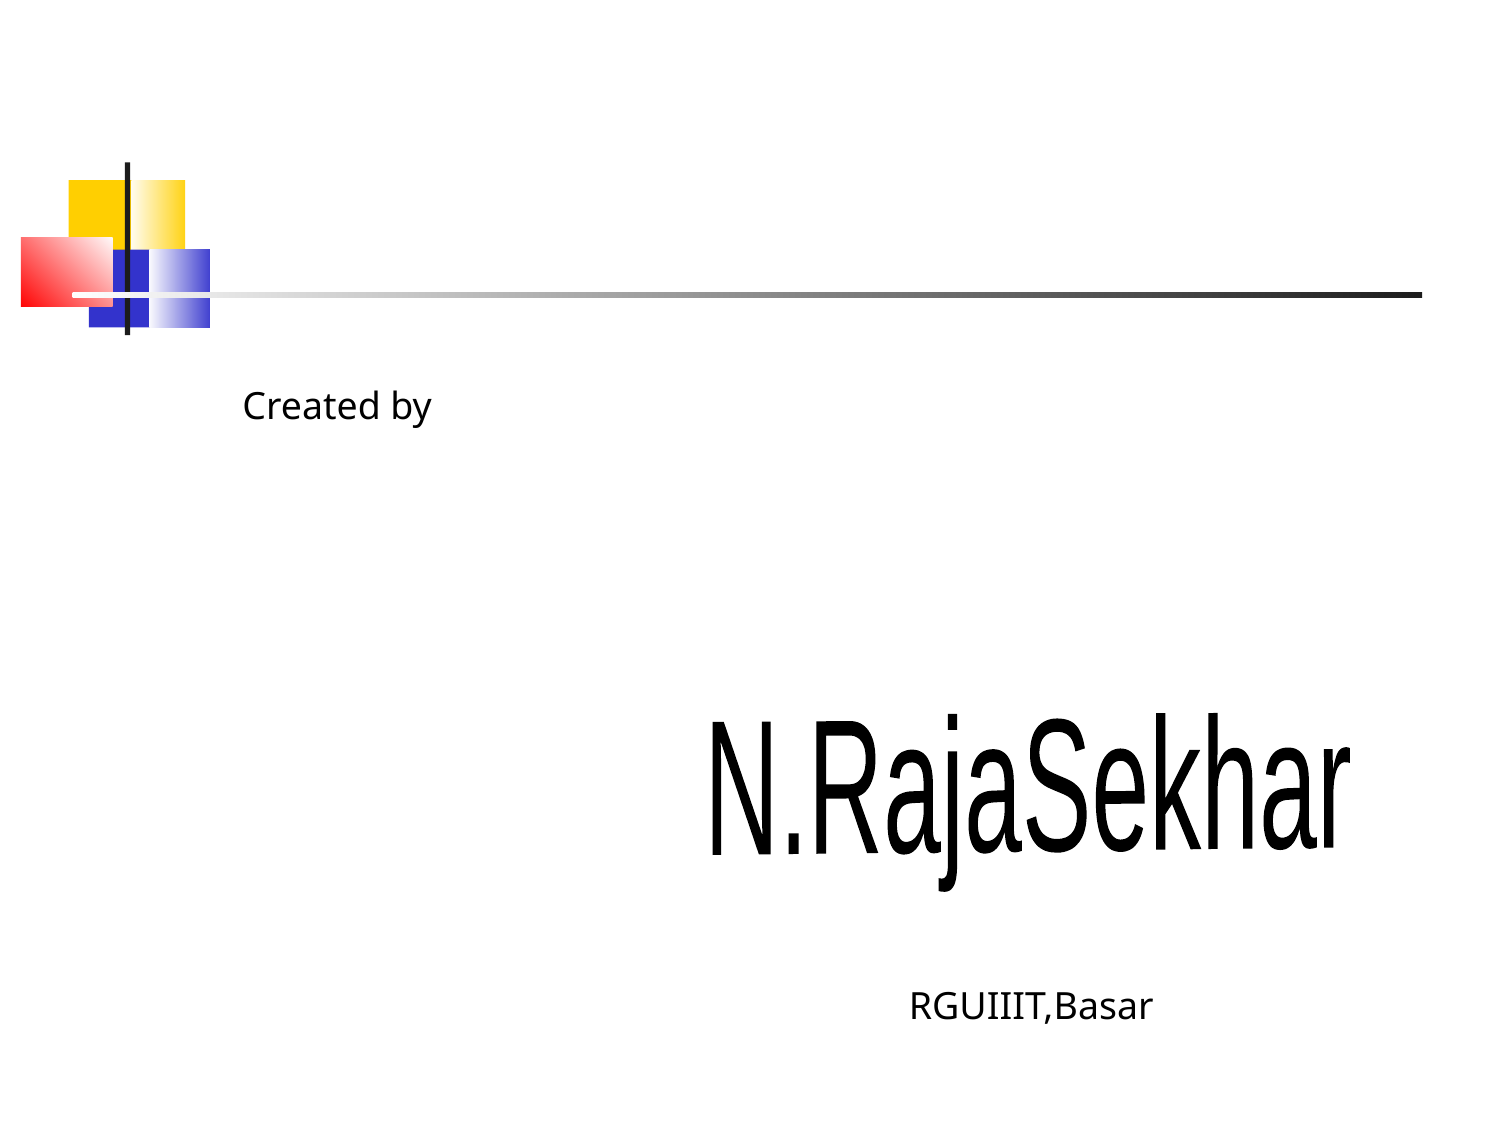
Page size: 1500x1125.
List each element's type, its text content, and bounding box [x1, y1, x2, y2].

text_box RGUIIIT,Basar [750, 974, 1313, 1035]
text_box Created by [112, 374, 563, 435]
